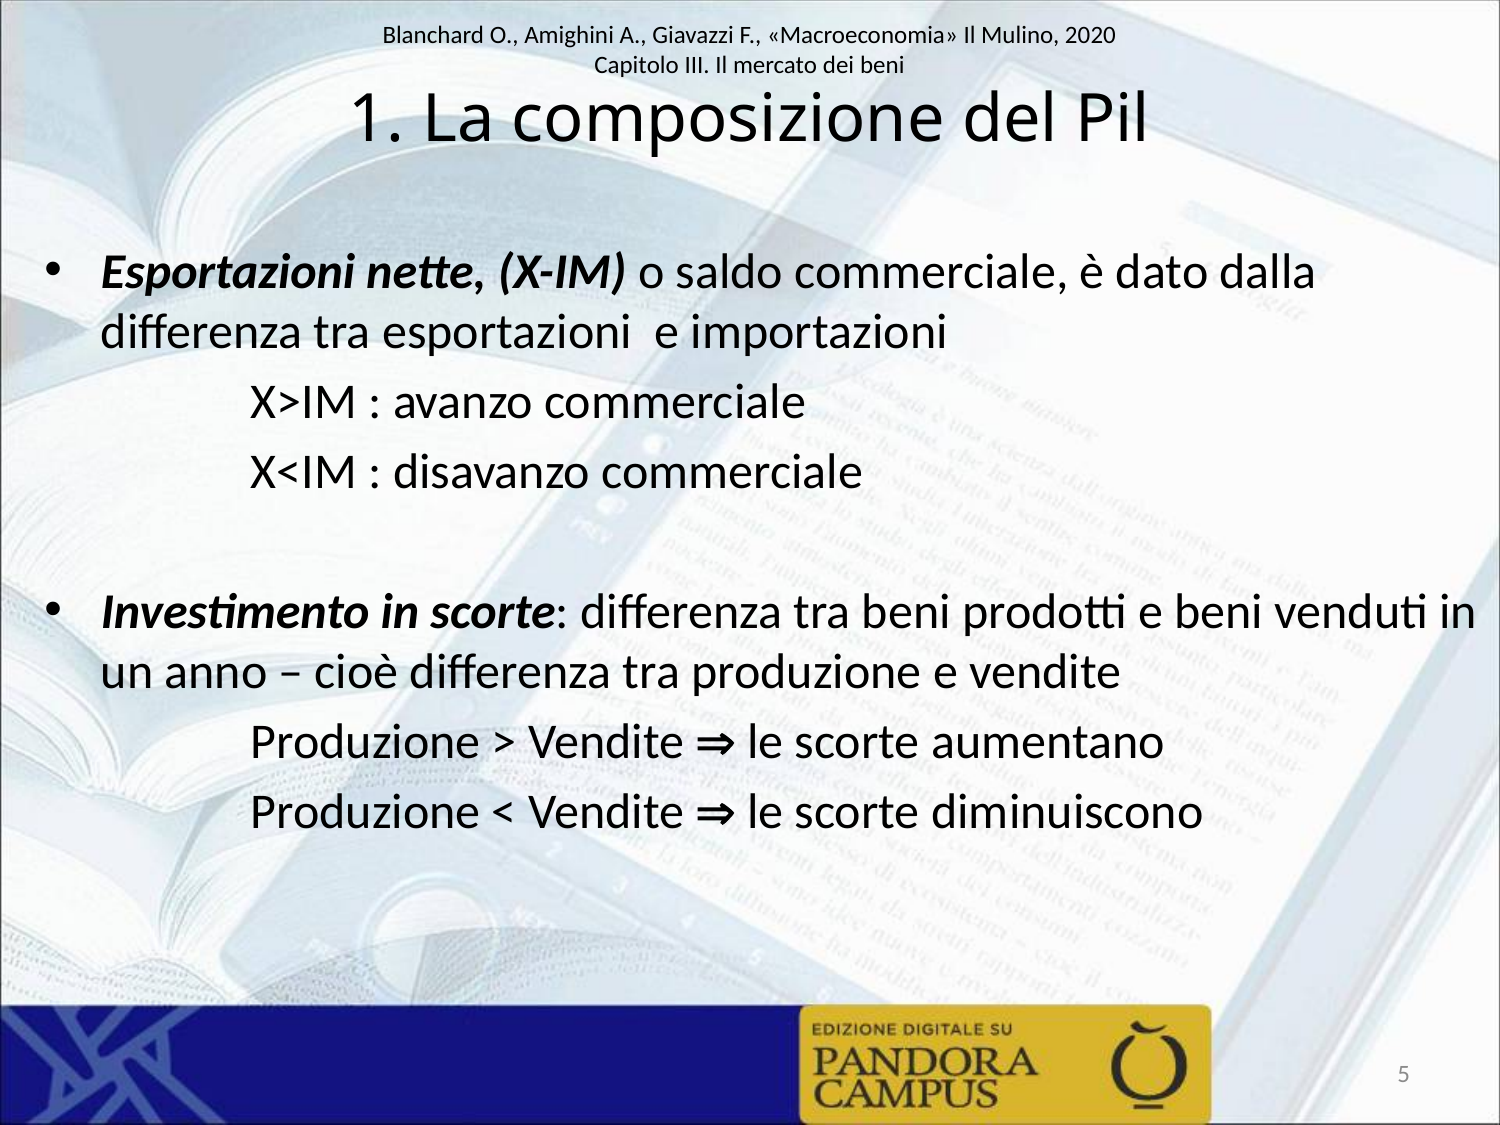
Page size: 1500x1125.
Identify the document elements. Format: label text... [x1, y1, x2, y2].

picture [0, 0, 1500, 1125]
title 1. La composizione del Pil [75, 67, 1425, 160]
list Esportazioni nette, (X-IM) o saldo commerciale, è dato dalla differenza tra esportazioni e importazioni X>IM : avanzo commerciale X<IM : disavanzo commerciale Investimento in scorte: differenza tra beni prodotti e beni venduti in un anno – cioè differenza tra produzione e vendite Produzione > Vendite  le scorte aumentano Produzione < Vendite  le scorte diminuiscono [29, 160, 1500, 904]
slide_number 5 [1074, 1042, 1425, 1103]
